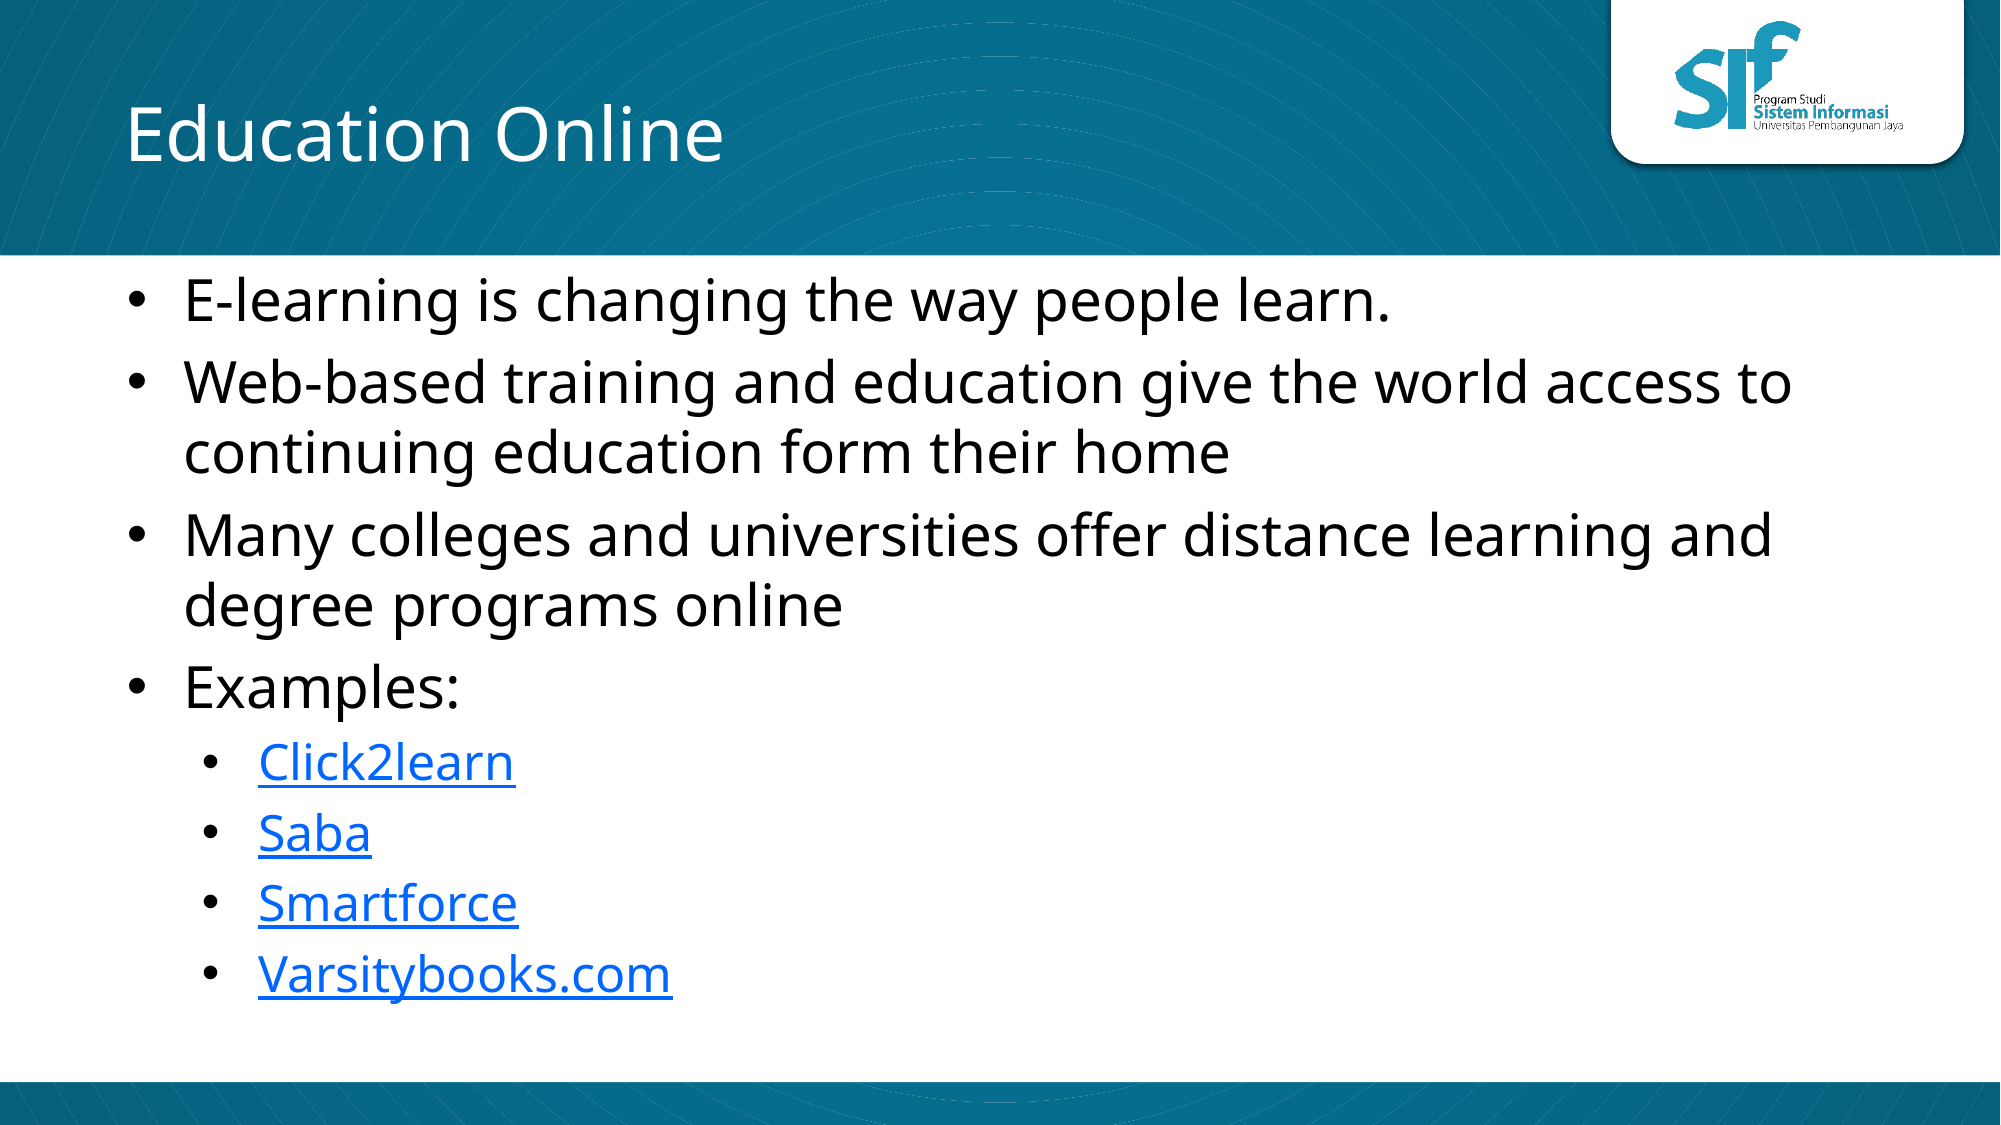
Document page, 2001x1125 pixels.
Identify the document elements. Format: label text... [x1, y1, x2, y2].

picture [1674, 21, 1903, 132]
title Education Online [109, 42, 1536, 220]
list E-learning is changing the way people learn. Web-based training and education give the world access to continuing education form their home Many colleges and universities offer distance learning and degree programs online Examples: Click2learn Saba Smartforce Varsitybooks.com [112, 255, 1890, 1047]
